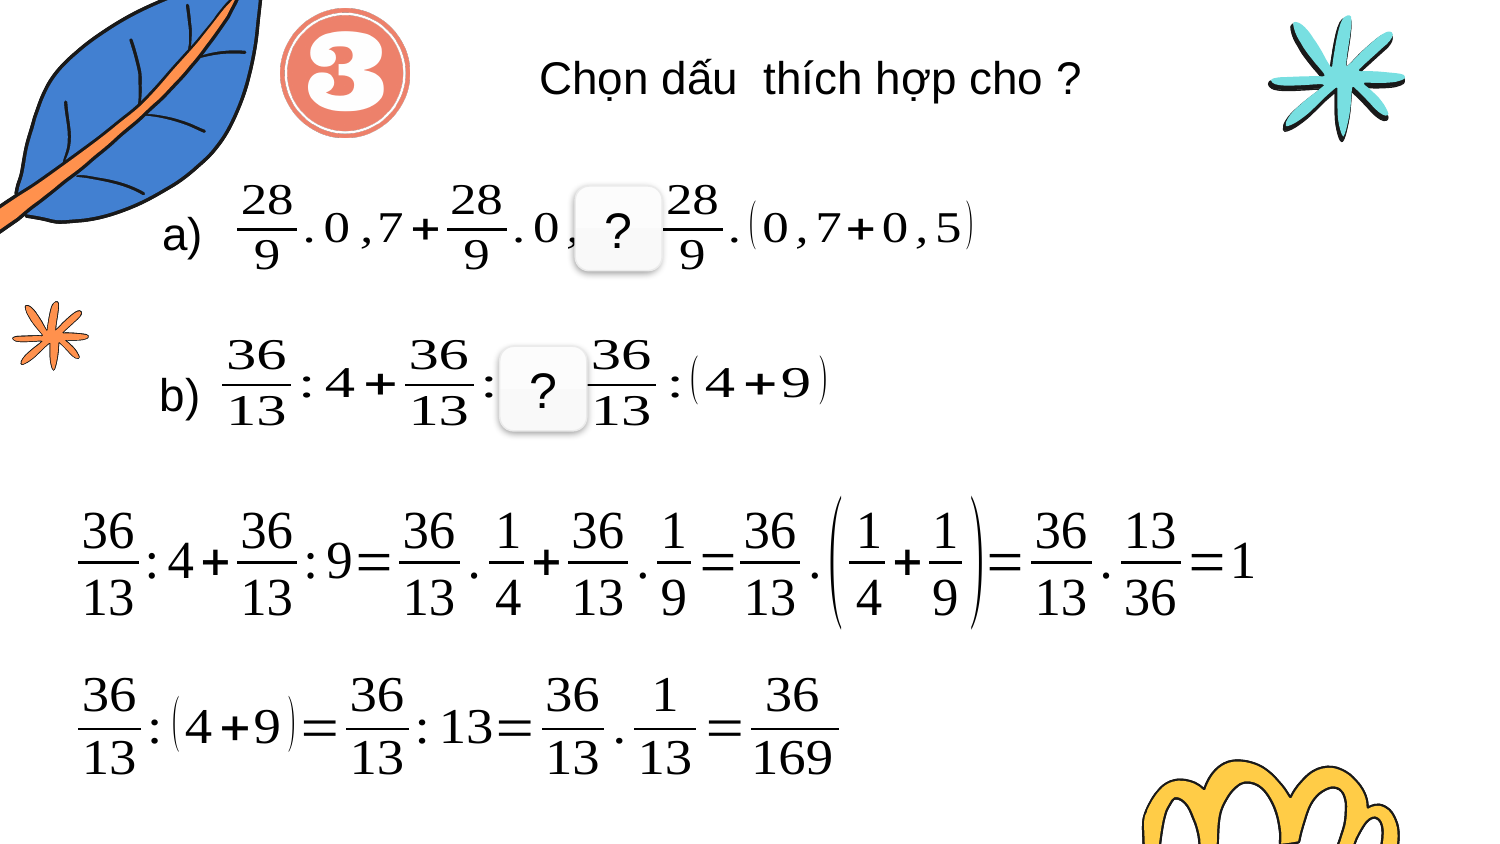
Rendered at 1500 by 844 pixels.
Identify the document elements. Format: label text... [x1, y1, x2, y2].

text_box [1365, 80, 1403, 87]
text_box [0, 0, 235, 230]
text_box a) [147, 197, 218, 268]
text_box [1290, 24, 1322, 76]
text_box [1352, 90, 1389, 122]
text_box [1144, 761, 1398, 844]
text_box [151, 0, 263, 197]
text_box [1282, 91, 1350, 143]
text_box [1267, 81, 1319, 92]
text_box ? [574, 185, 664, 272]
text_box [0, 57, 199, 234]
text_box ? [498, 345, 588, 432]
text_box [1141, 759, 1400, 844]
text_box [1270, 15, 1405, 137]
text_box [1270, 83, 1323, 89]
text_box [1360, 38, 1393, 71]
picture [280, 7, 411, 138]
text_box [14, 0, 165, 195]
text_box [26, 0, 259, 221]
text_box [24, 199, 147, 224]
text_box [1352, 88, 1386, 119]
text_box b) [145, 357, 216, 428]
text_box [18, 0, 229, 193]
text_box [1368, 79, 1405, 89]
text_box [13, 302, 89, 370]
